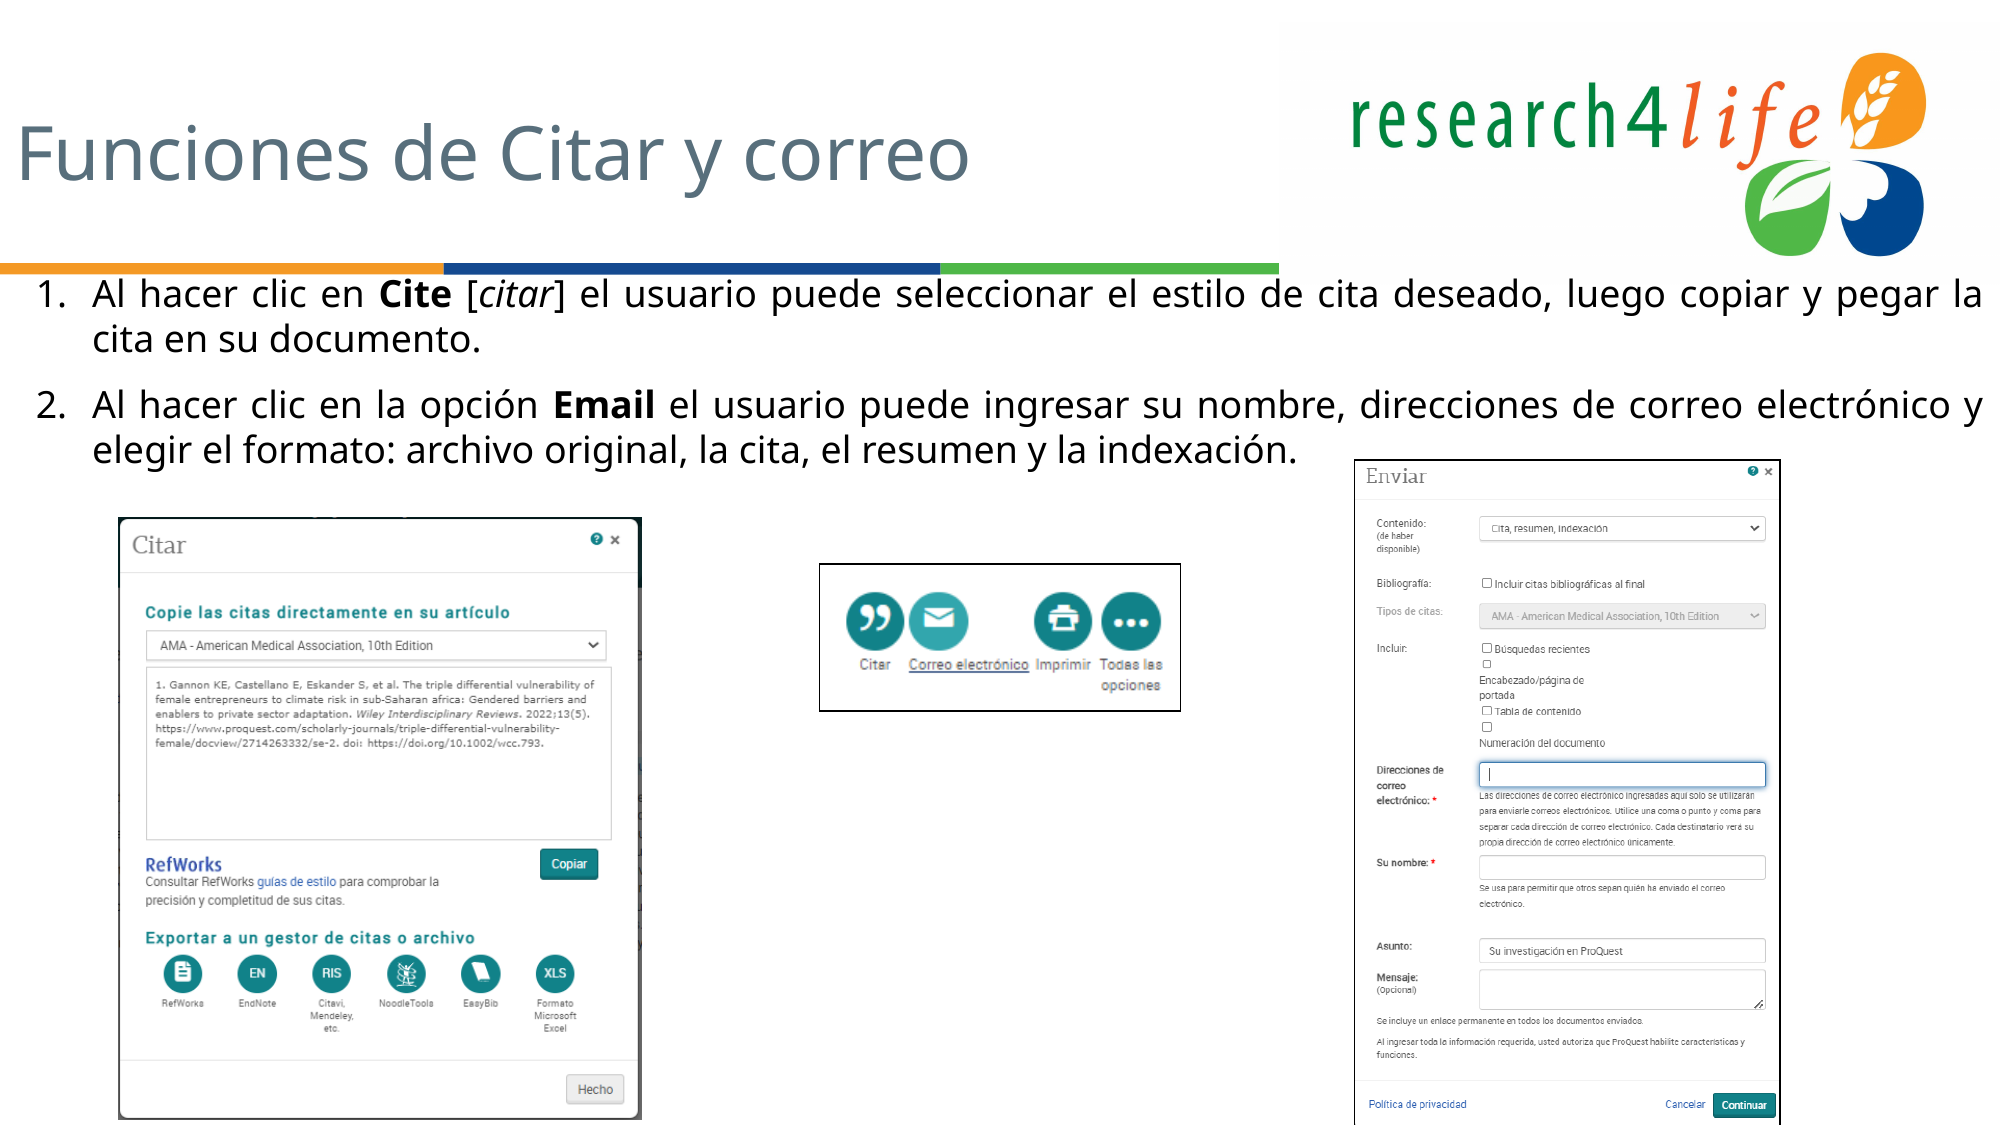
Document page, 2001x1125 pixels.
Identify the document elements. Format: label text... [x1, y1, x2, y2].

list Al hacer clic en Cite [citar] el usuario puede seleccionar el estilo de cita deseado, luego copiar y pegar la cita en su documento. Al hacer clic en la opción Email el usuario puede ingresar su nombre, direcciones de correo electrónico y elegir el formato: archivo original, la cita, el resumen y la indexación. [0, 262, 2000, 540]
picture [1279, 22, 2000, 262]
title Funciones de Citar y correo [0, 107, 1200, 262]
picture [1354, 460, 1780, 1125]
picture [118, 517, 642, 1120]
picture [820, 564, 1180, 711]
